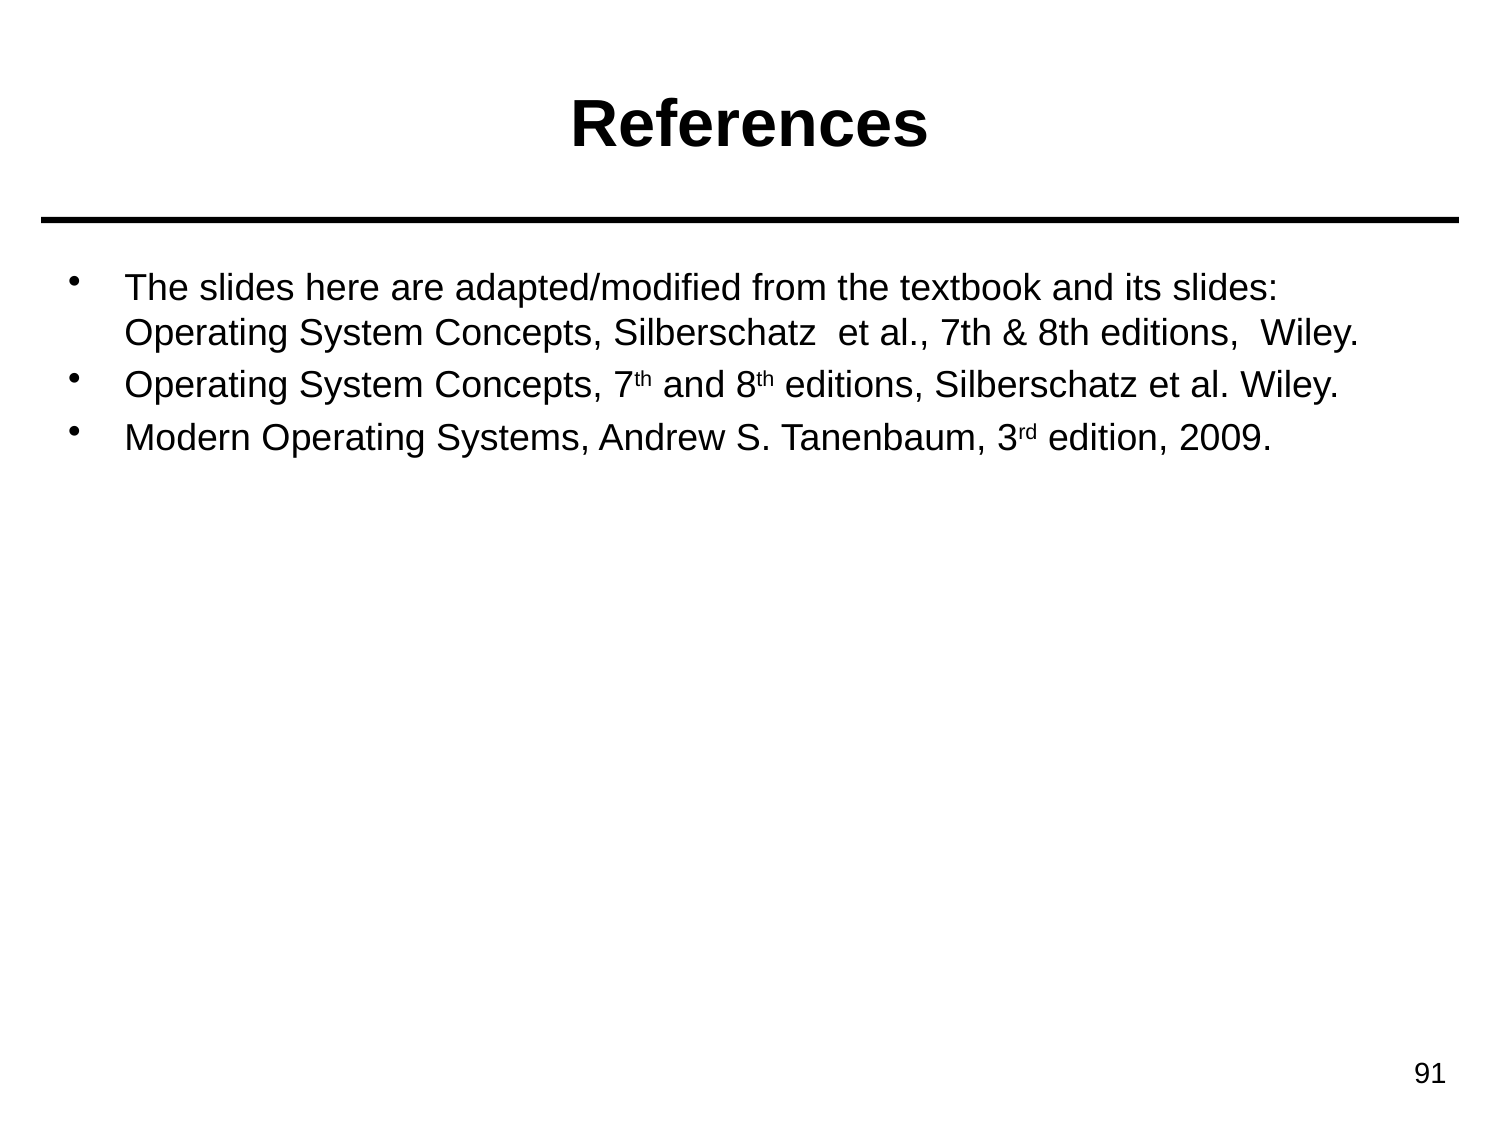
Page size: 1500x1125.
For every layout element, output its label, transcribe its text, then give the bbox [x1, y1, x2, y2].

slide_number 91 [1305, 1046, 1462, 1098]
list The slides here are adapted/modified from the textbook and its slides: Operating System Concepts, Silberschatz et al., 7th & 8th editions, Wiley. Operating System Concepts, 7th and 8th editions, Silberschatz et al. Wiley. Modern Operating Systems, Andrew S. Tanenbaum, 3rd edition, 2009. [53, 255, 1447, 1024]
title References [53, 26, 1447, 214]
